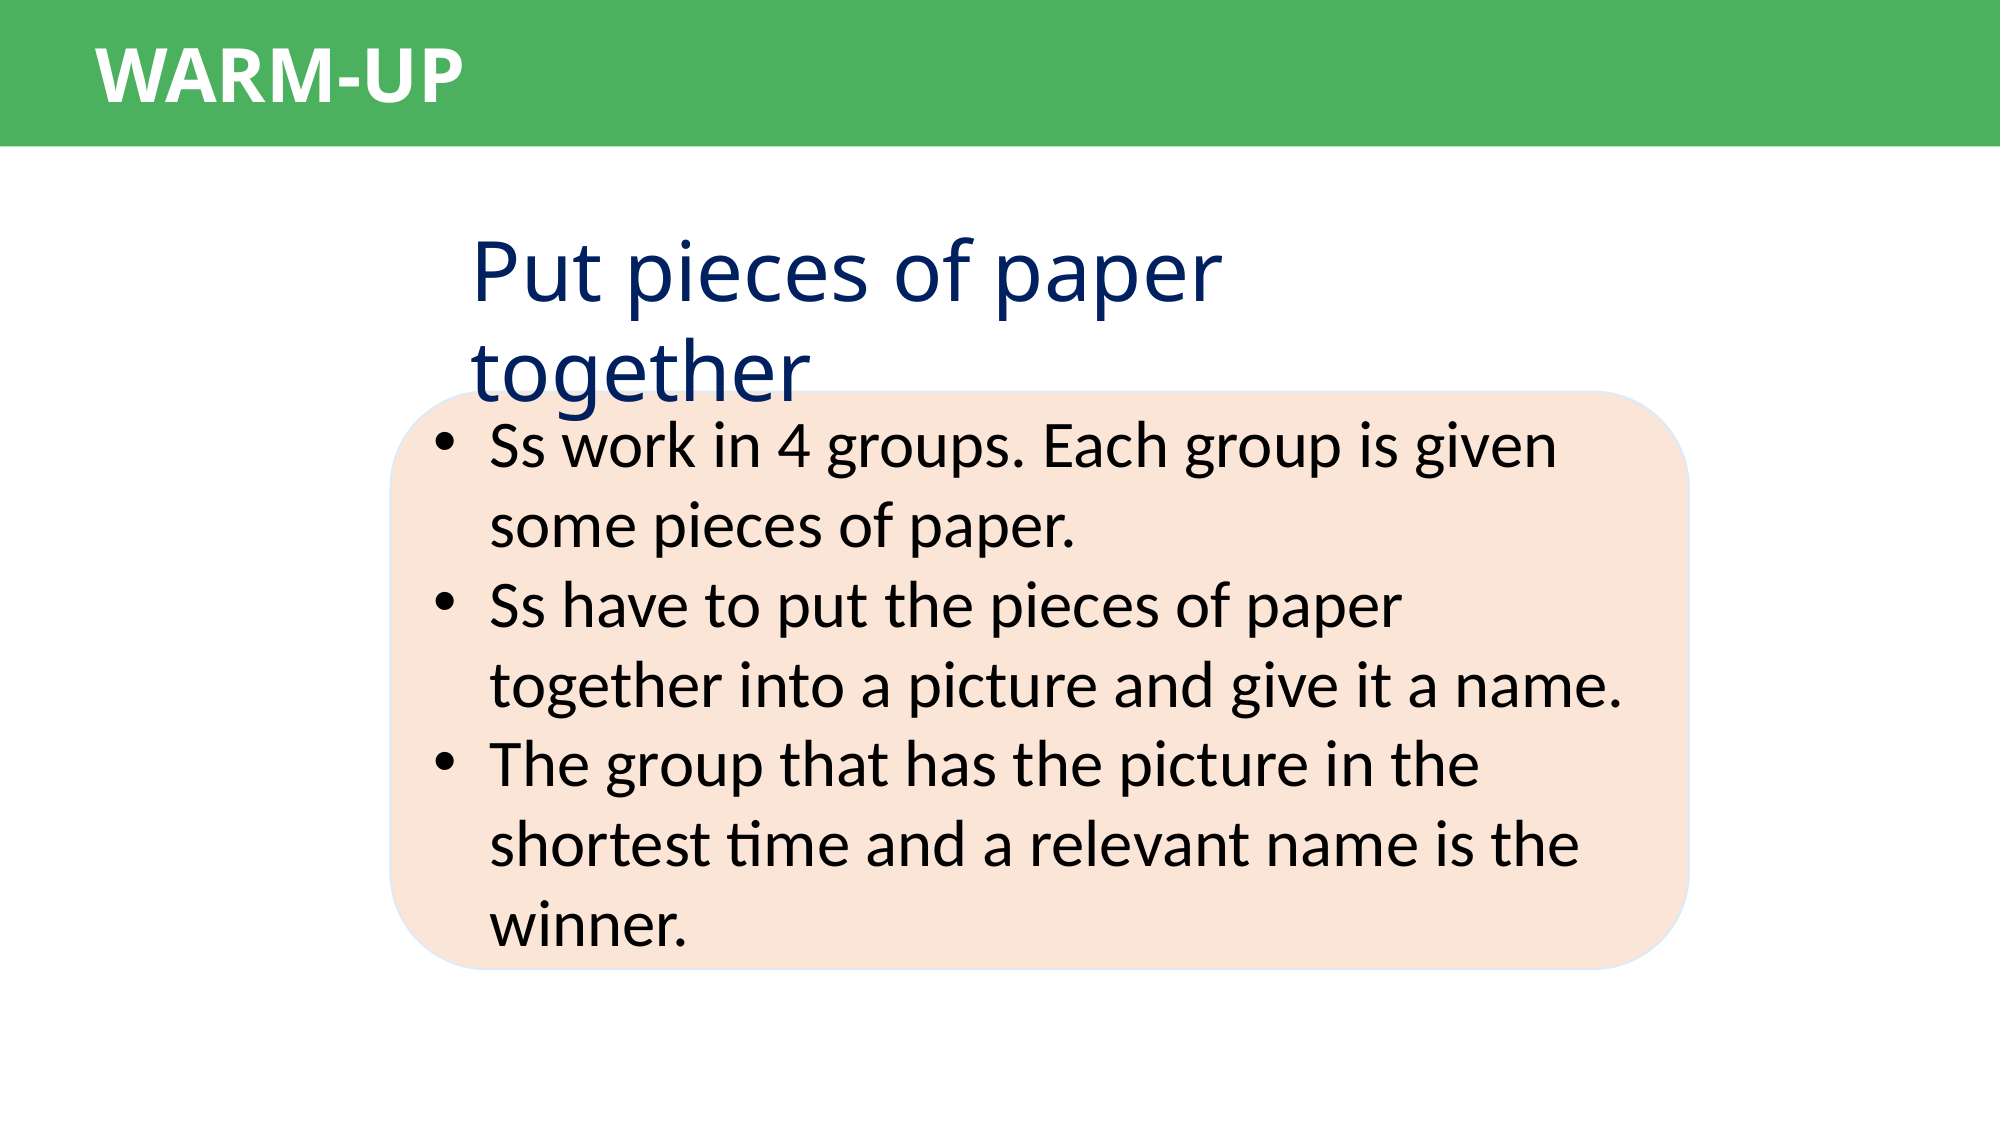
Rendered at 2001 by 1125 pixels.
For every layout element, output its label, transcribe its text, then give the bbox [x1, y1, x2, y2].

text_box WARM-UP [81, 20, 831, 125]
text_box [0, 0, 2000, 147]
text_box Put pieces of paper together [456, 210, 1553, 426]
text_box Ss work in 4 groups. Each group is given some pieces of paper. Ss have to put the pieces of paper together into a picture and give it a name. The group that has the picture in the shortest time and a relevant name is the winner. [389, 390, 1690, 971]
